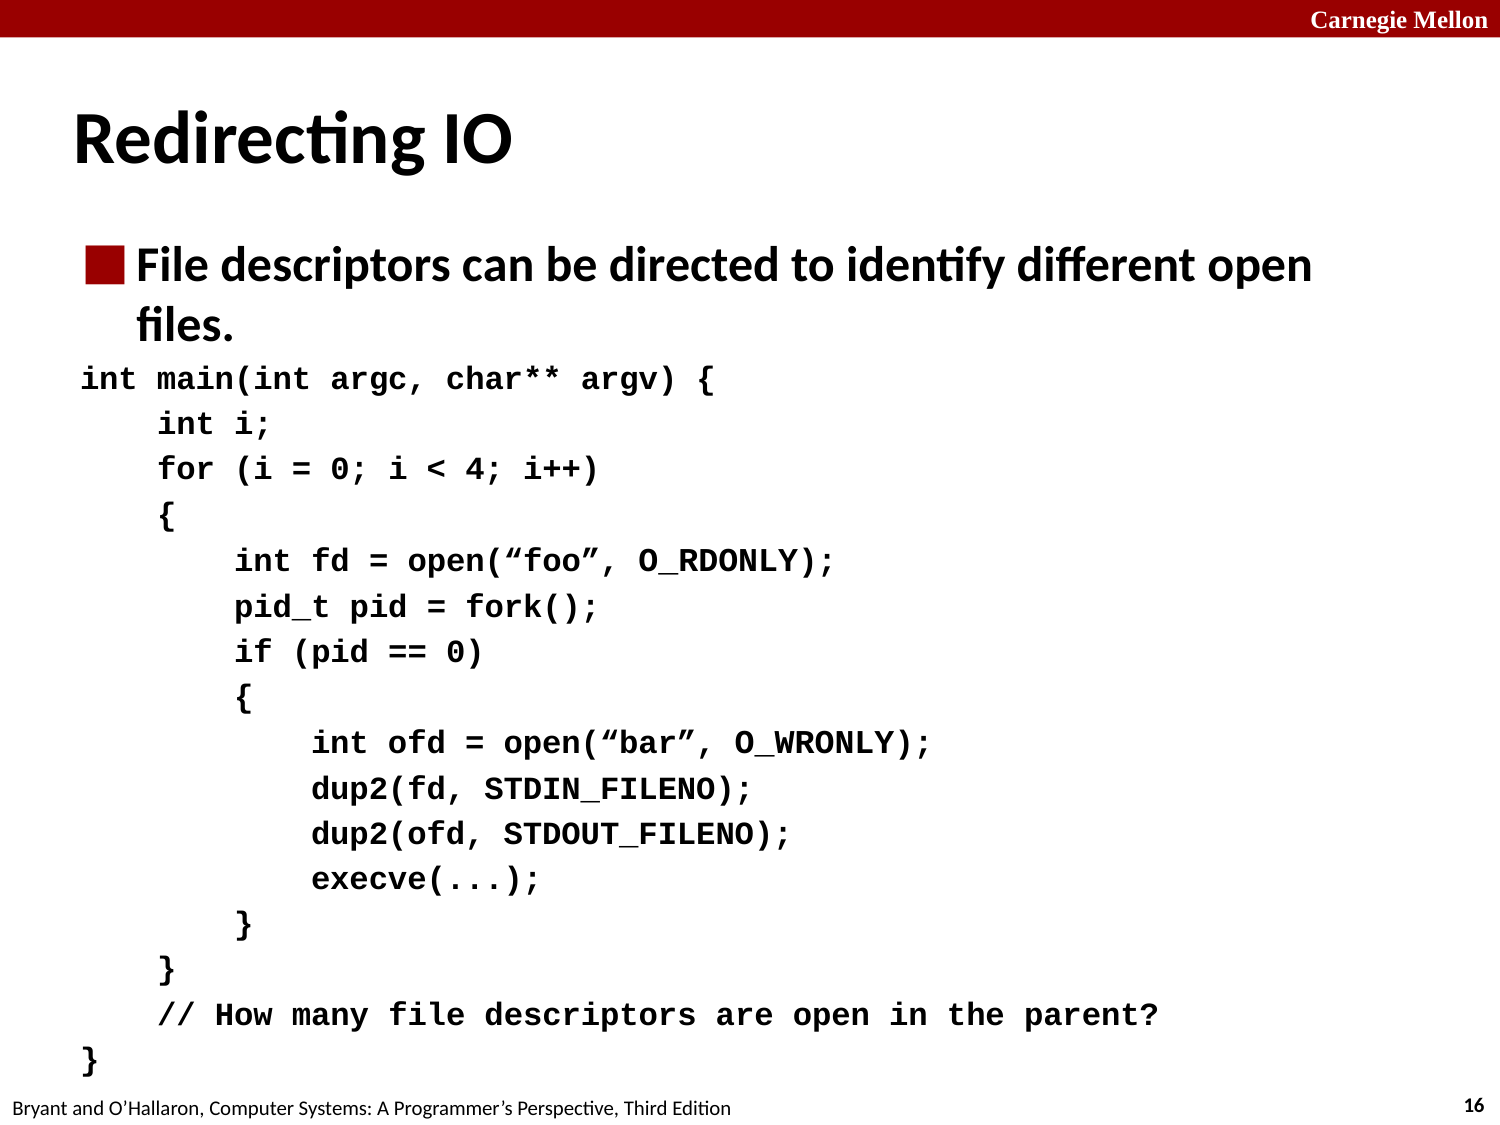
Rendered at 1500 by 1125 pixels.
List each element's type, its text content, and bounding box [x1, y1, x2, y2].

list File descriptors can be directed to identify different open files. int main(int argc, char** argv) { int i; for (i = 0; i < 4; i++) { int fd = open(“foo”, O_RDONLY); pid_t pid = fork(); if (pid == 0) { int ofd = open(“bar”, O_WRONLY); dup2(fd, STDIN_FILENO); dup2(ofd, STDOUT_FILENO); execve(...); } } // How many file descriptors are open in the parent? } [65, 223, 1361, 1040]
title Redirecting IO [58, 71, 1304, 197]
